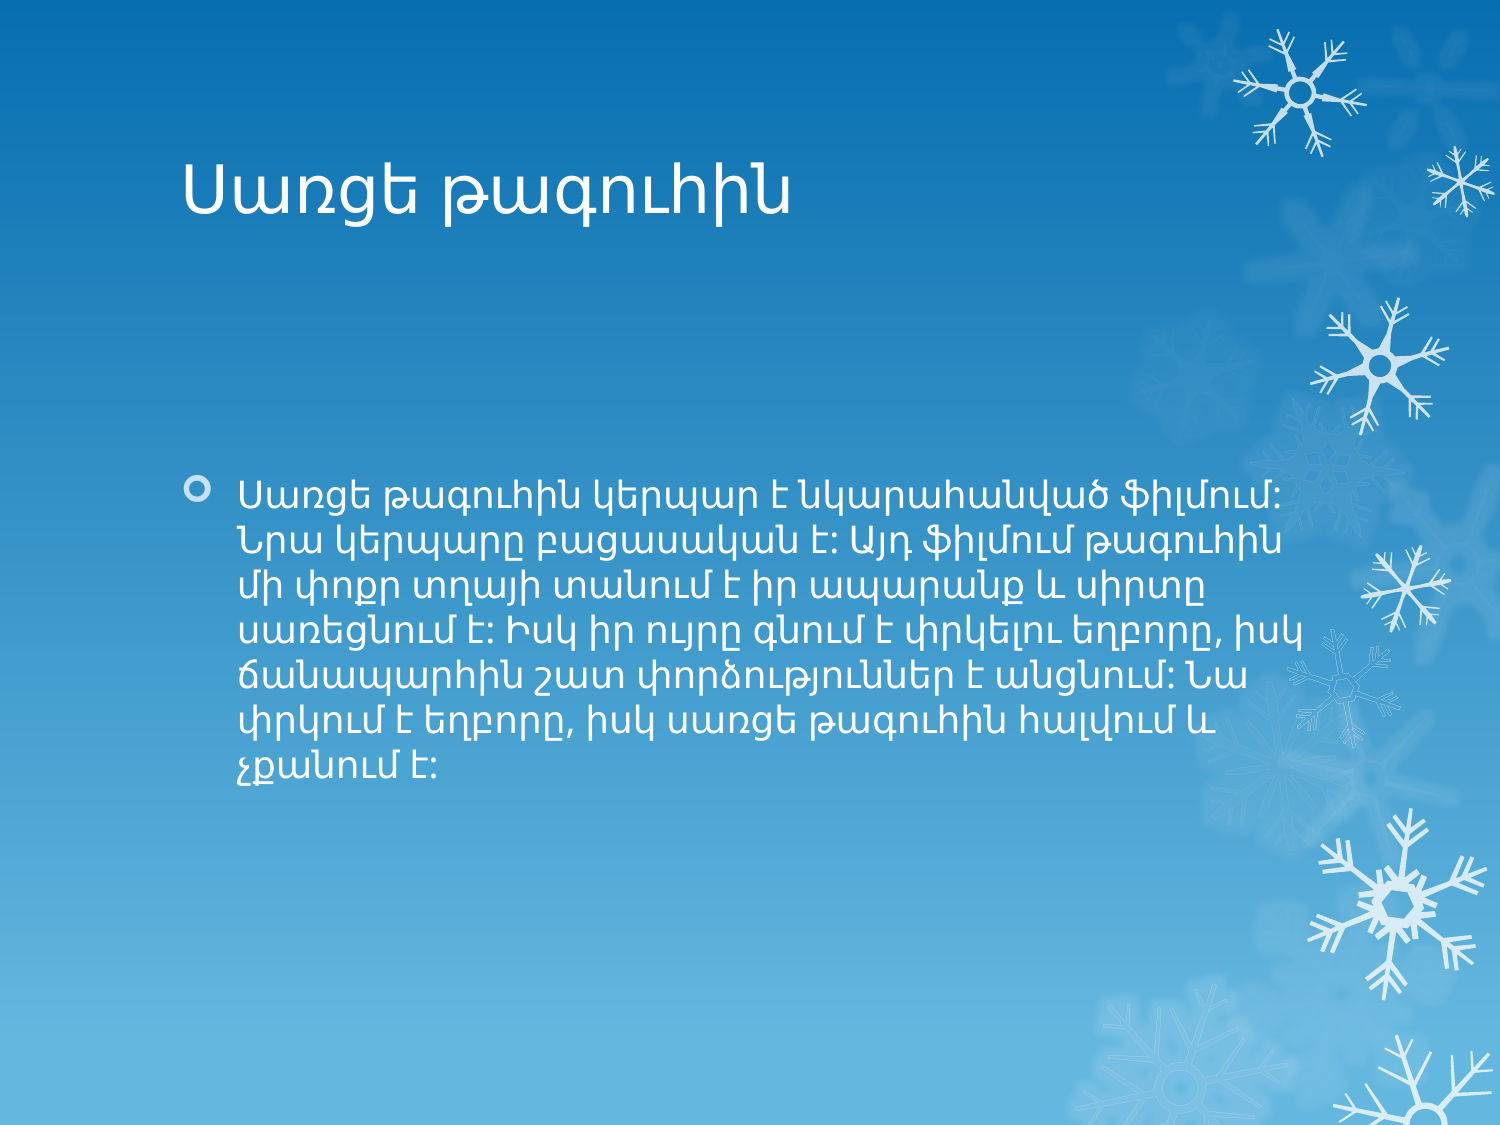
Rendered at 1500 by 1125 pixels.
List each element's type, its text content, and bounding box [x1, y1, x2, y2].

title Սառցե թագուհին [165, 110, 1335, 263]
list Սառցե թագուհին կերպար է նկարահանված ֆիլմում: Նրա կերպարը բացասական է: Այդ ֆիլմում թագուհին մի փոքր տղայի տանում է իր ապարանք և սիրտը սառեցնում է: Իսկ իր ույրը գնում է փրկելու եղբորը, իսկ ճանապարհին շատ փորձություններ է անցնում: Նա փրկում է եղբորը, իսկ սառցե թագուհին հալվում և չքանում է: [165, 296, 1335, 962]
